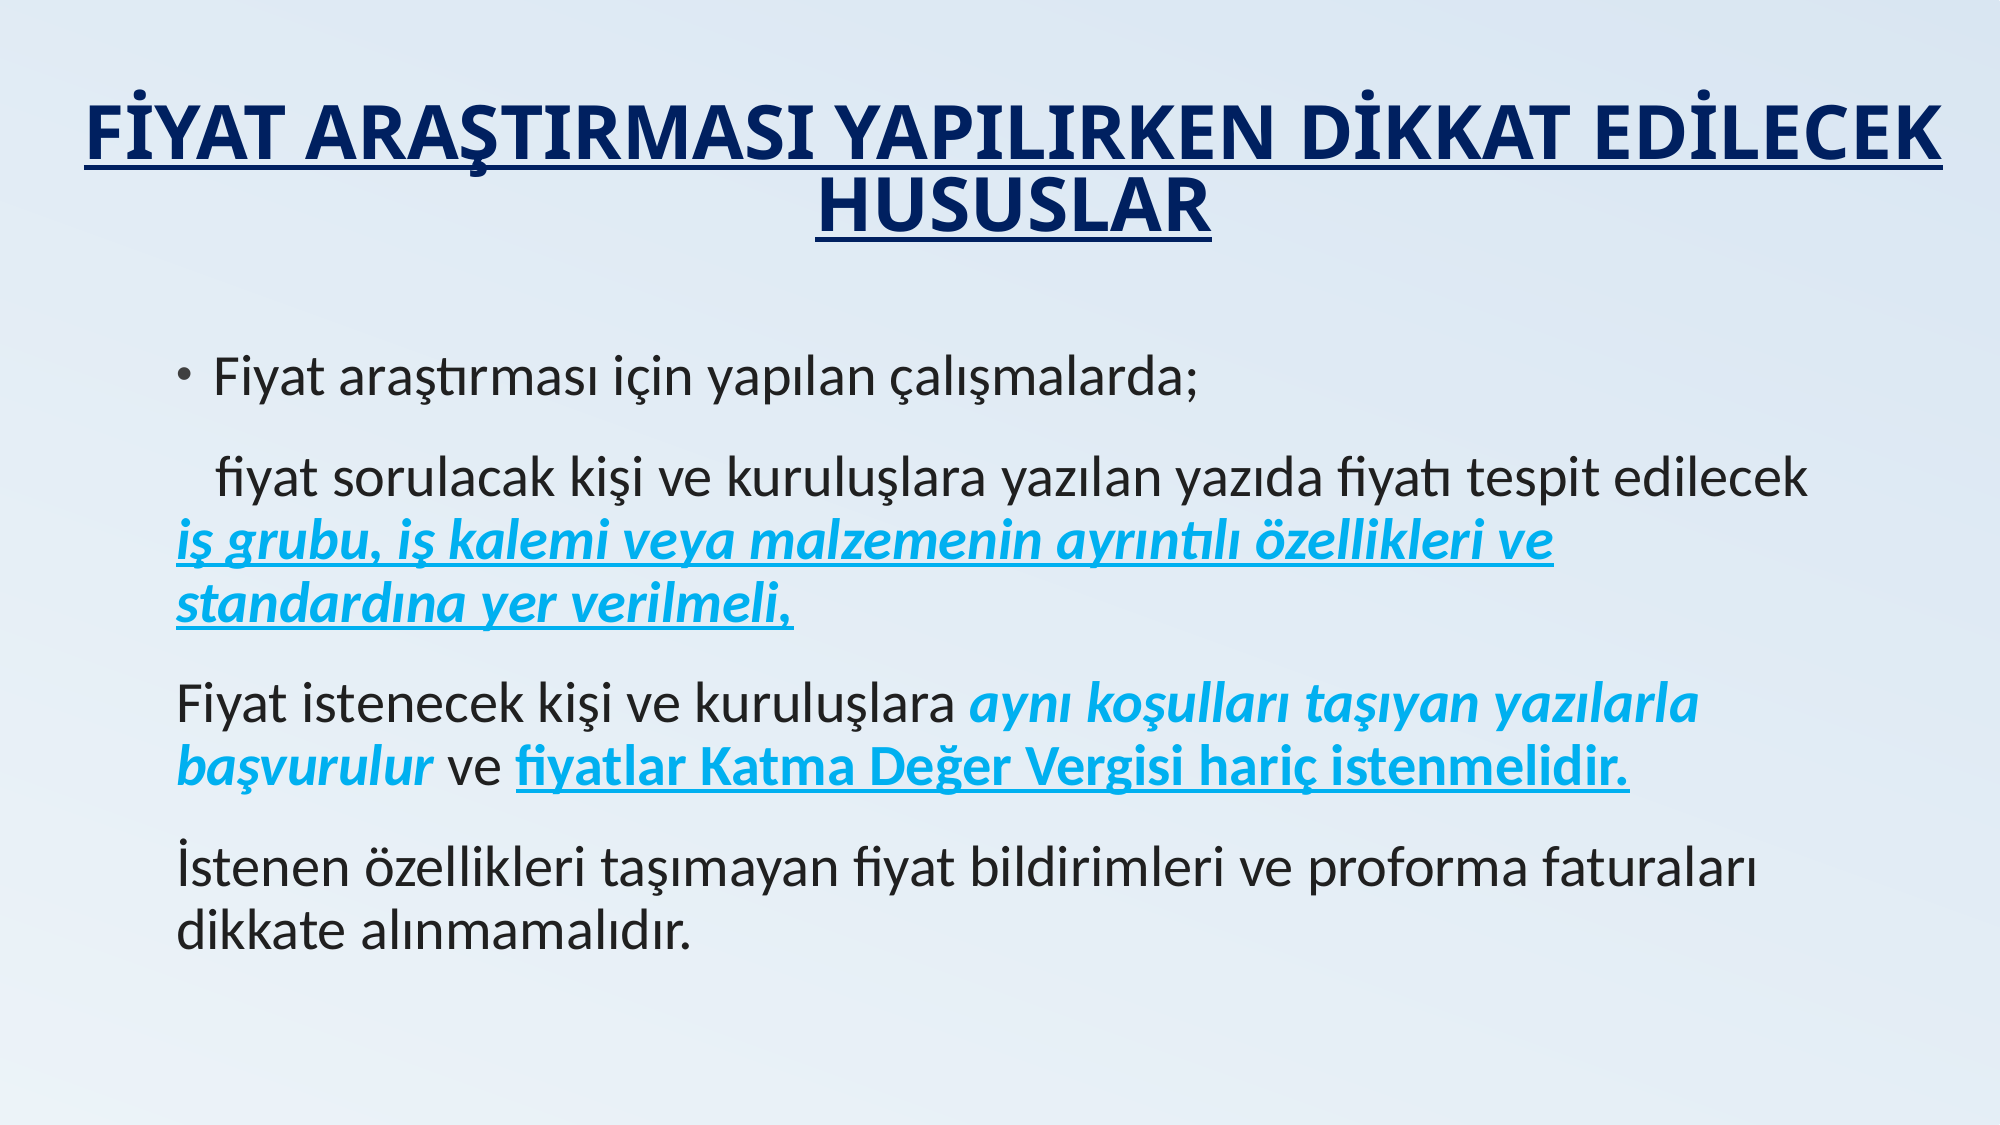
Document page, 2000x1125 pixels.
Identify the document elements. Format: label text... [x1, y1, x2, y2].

list Fiyat araştırması için yapılan çalışmalarda; fiyat sorulacak kişi ve kuruluşlara yazılan yazıda fiyatı tespit edilecek iş grubu, iş kalemi veya malzemenin ayrıntılı özellikleri ve standardına yer verilmeli, Fiyat istenecek kişi ve kuruluşlara aynı koşulları taşıyan yazılarla başvurulur ve fiyatlar Katma Değer Vergisi hariç istenmelidir. İstenen özellikleri taşımayan fiyat bildirimleri ve proforma faturaları dikkate alınmamalıdır. [161, 338, 1849, 1026]
title FİYAT ARAŞTIRMASI YAPILIRKEN DİKKAT EDİLECEK HUSUSLAR [66, 78, 1961, 254]
